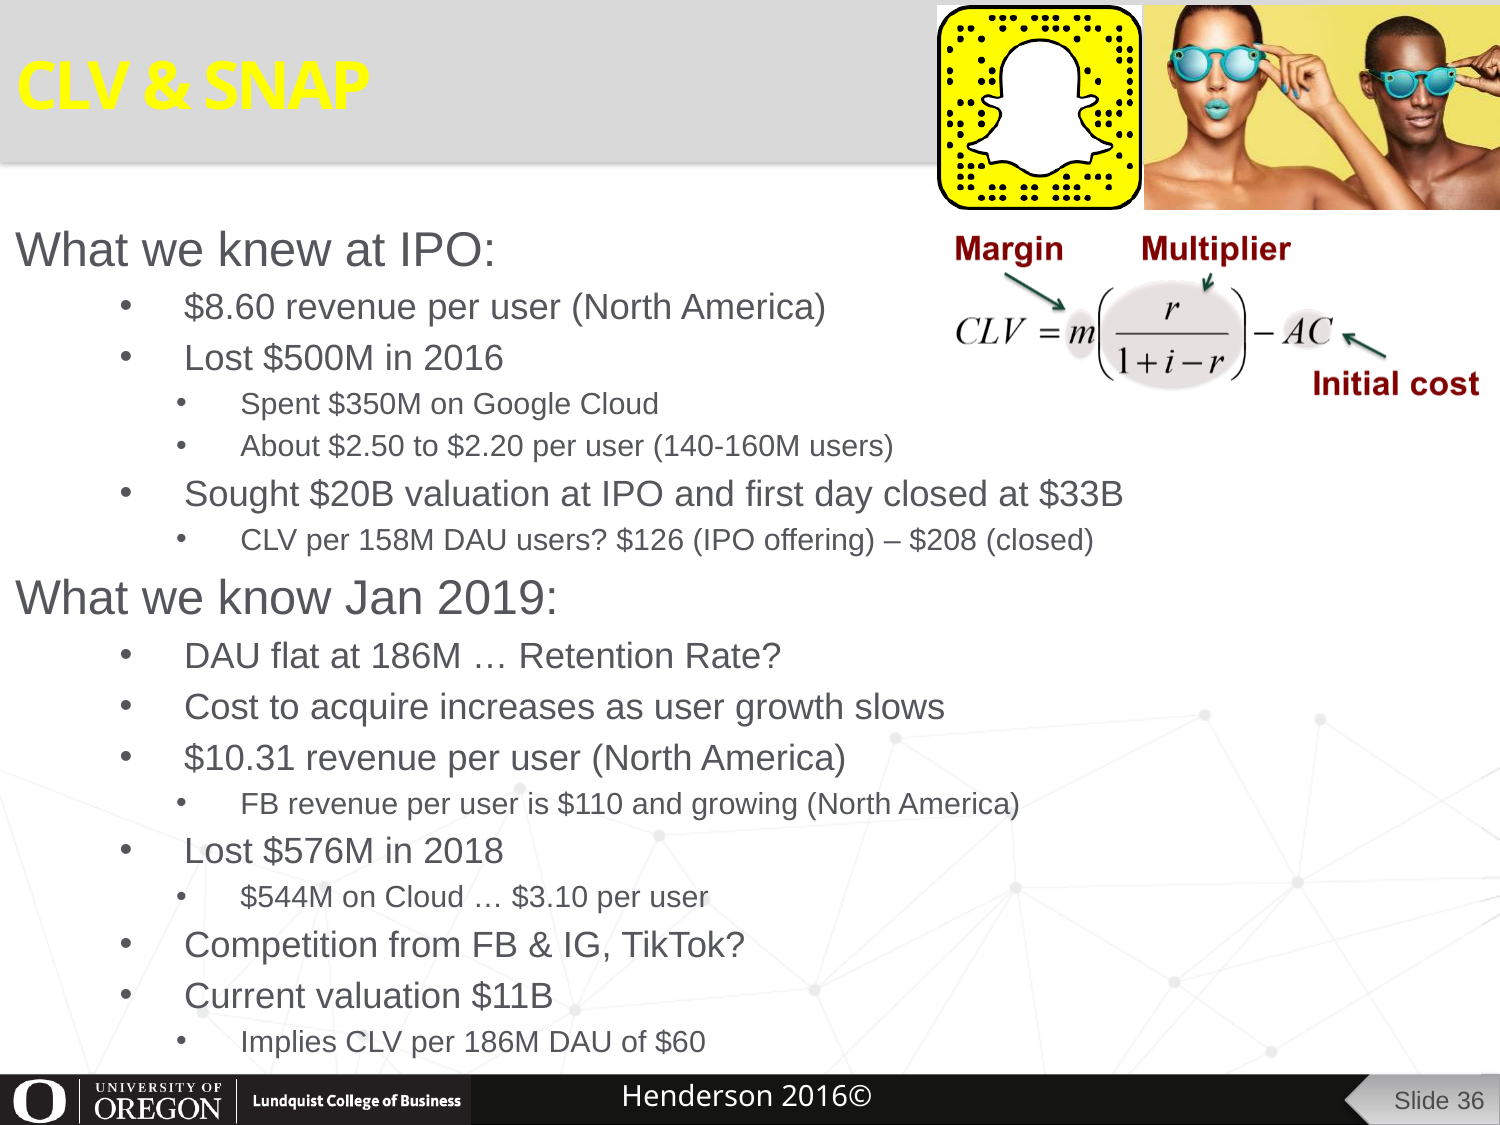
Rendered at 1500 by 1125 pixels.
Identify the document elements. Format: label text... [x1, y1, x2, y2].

title CLV & SNAP [0, 13, 931, 152]
slide_number Slide 36 [1149, 1074, 1500, 1125]
list What we knew at IPO: $8.60 revenue per user (North America) Lost $500M in 2016 Spent $350M on Google Cloud About $2.50 to $2.20 per user (140-160M users) Sought $20B valuation at IPO and first day closed at $33B CLV per 158M DAU users? $126 (IPO offering) – $208 (closed) What we know Jan 2019: DAU flat at 186M … Retention Rate? Cost to acquire increases as user growth slows $10.31 revenue per user (North America) FB revenue per user is $110 and growing (North America) Lost $576M in 2018 $544M on Cloud … $3.10 per user Competition from FB & IG, TikTok? Current valuation $11B Implies CLV per 186M DAU of $60 [0, 209, 1481, 1075]
picture [932, 217, 1500, 425]
footer Henderson 2016© [494, 1075, 1001, 1119]
picture [936, 5, 1142, 211]
picture [1144, 4, 1500, 211]
